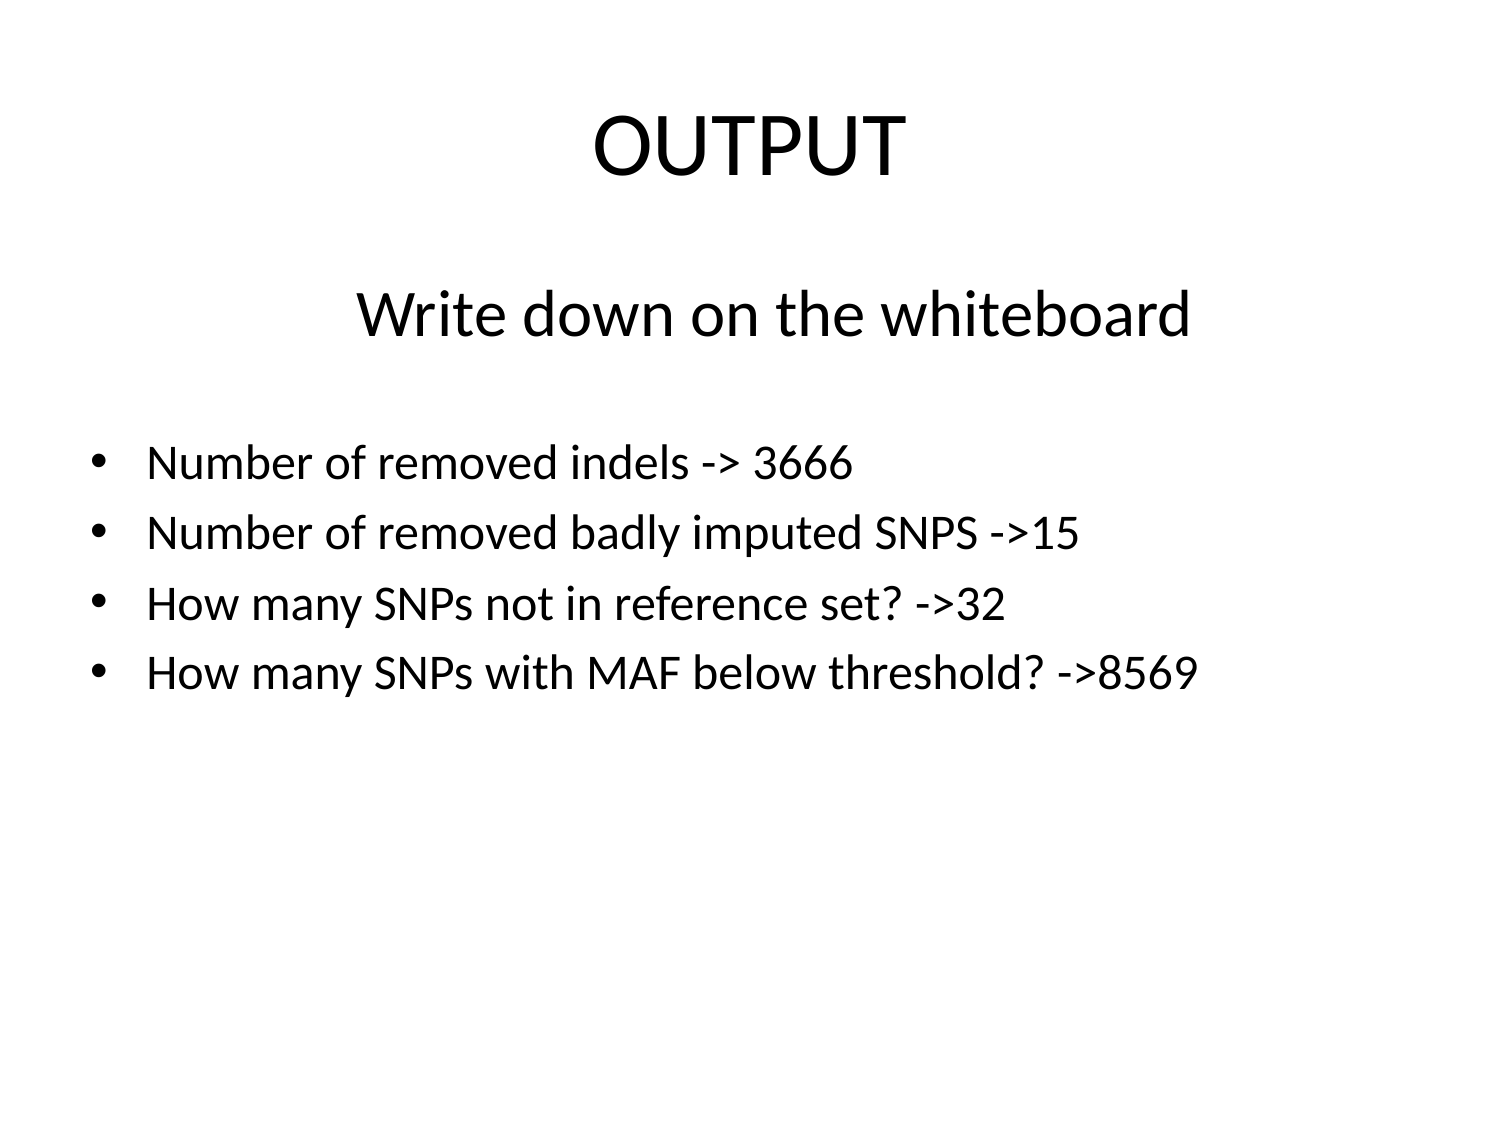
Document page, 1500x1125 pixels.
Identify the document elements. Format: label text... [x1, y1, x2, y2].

title OUTPUT [75, 45, 1425, 233]
list Write down on the whiteboard Number of removed indels -> 3666 Number of removed badly imputed SNPS ->15 How many SNPs not in reference set? ->32 How many SNPs with MAF below threshold? ->8569 [75, 262, 1475, 1005]
